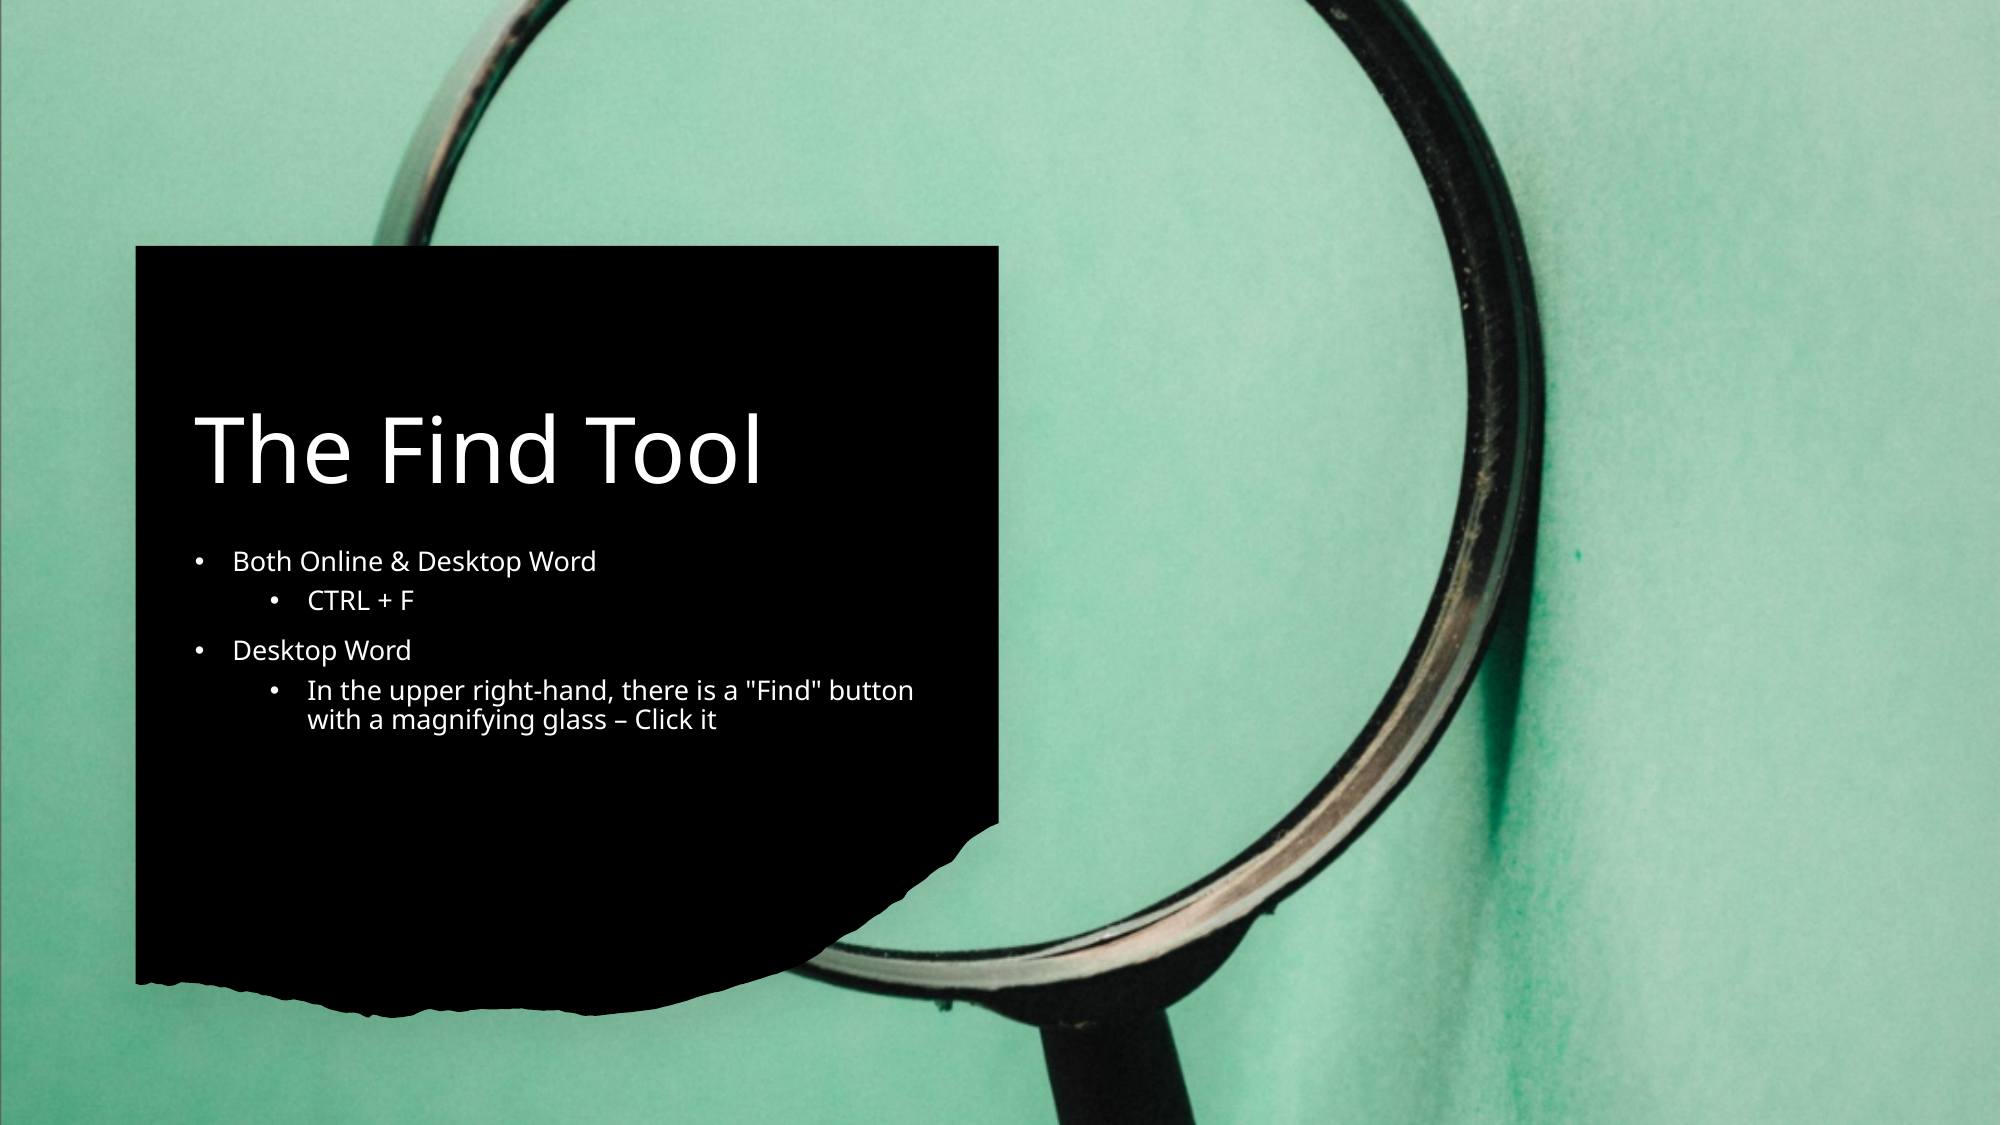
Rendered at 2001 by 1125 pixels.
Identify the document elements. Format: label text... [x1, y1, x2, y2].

text_box [134, 244, 437, 1020]
title The Find Tool [179, 290, 437, 511]
list Both Online & Desktop Word CTRL + F Desktop Word In the upper right-hand, there is a "Find" button with a magnifying glass – Click it [179, 540, 437, 857]
picture [3, 0, 2000, 1125]
